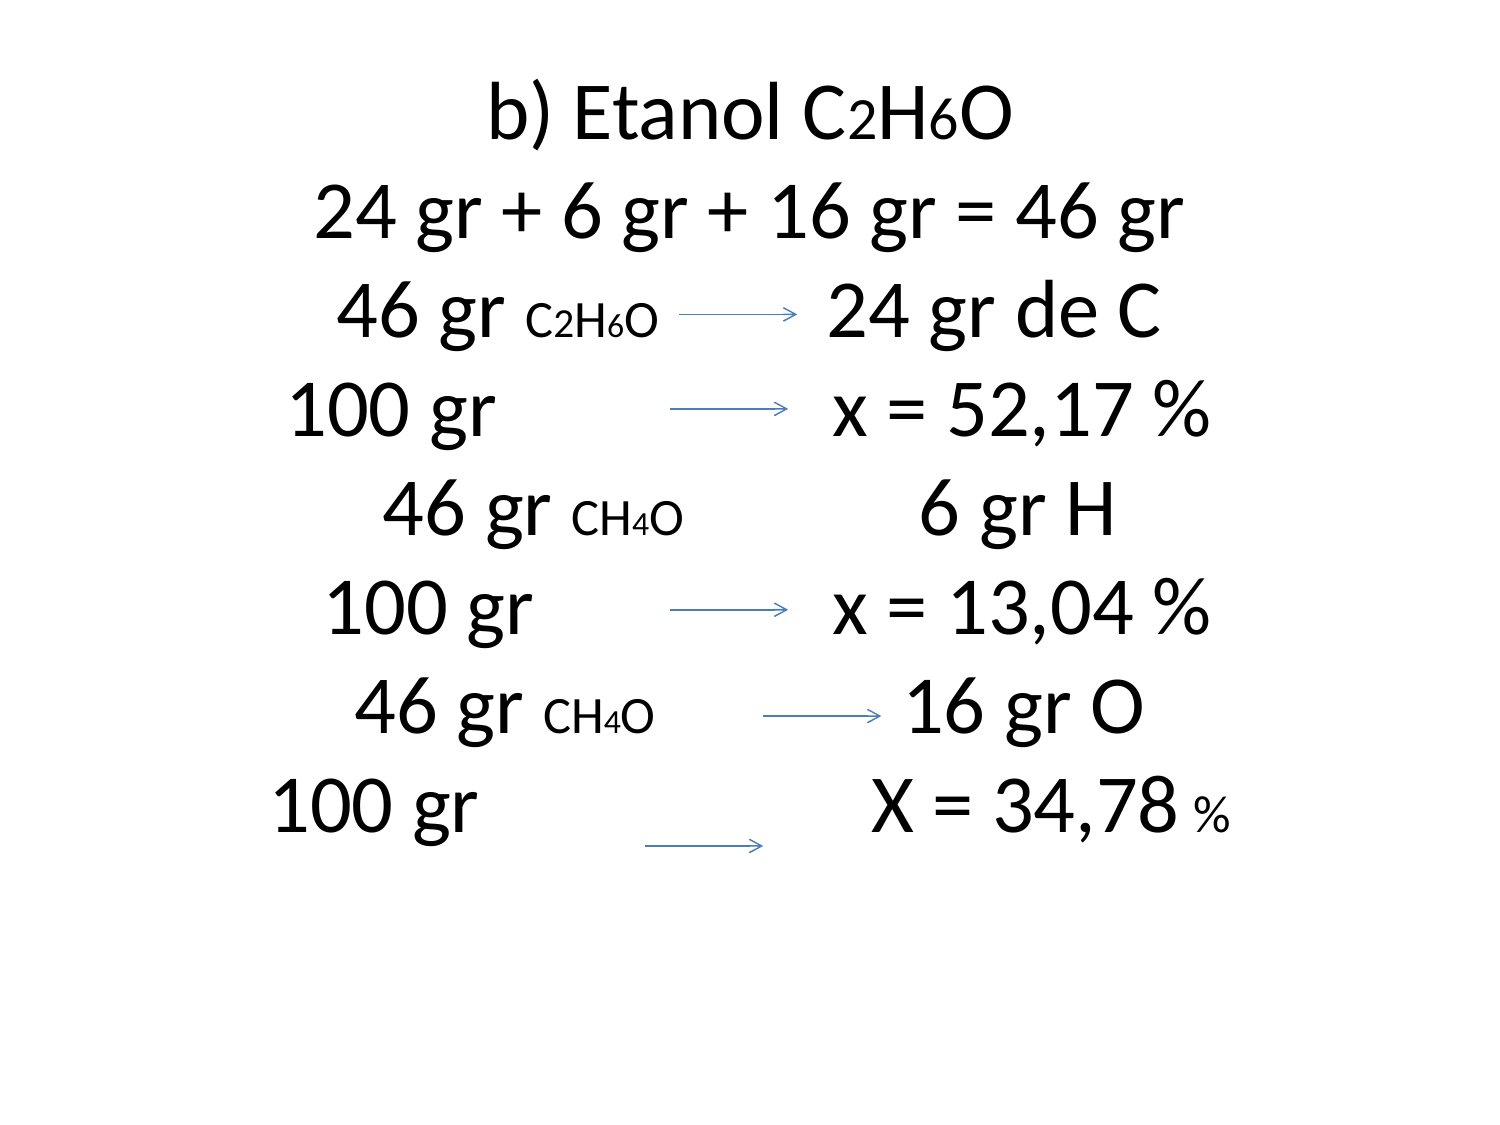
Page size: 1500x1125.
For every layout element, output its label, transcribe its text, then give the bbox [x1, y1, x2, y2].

title b) Etanol C2H6O 24 gr + 6 gr + 16 gr = 46 gr 46 gr C2H6O 24 gr de C 100 gr x = 52,17 % 46 gr CH4O 6 gr H 100 gr x = 13,04 % 46 gr CH4O 16 gr O 100 gr X = 34,78 % [75, 45, 1425, 1059]
